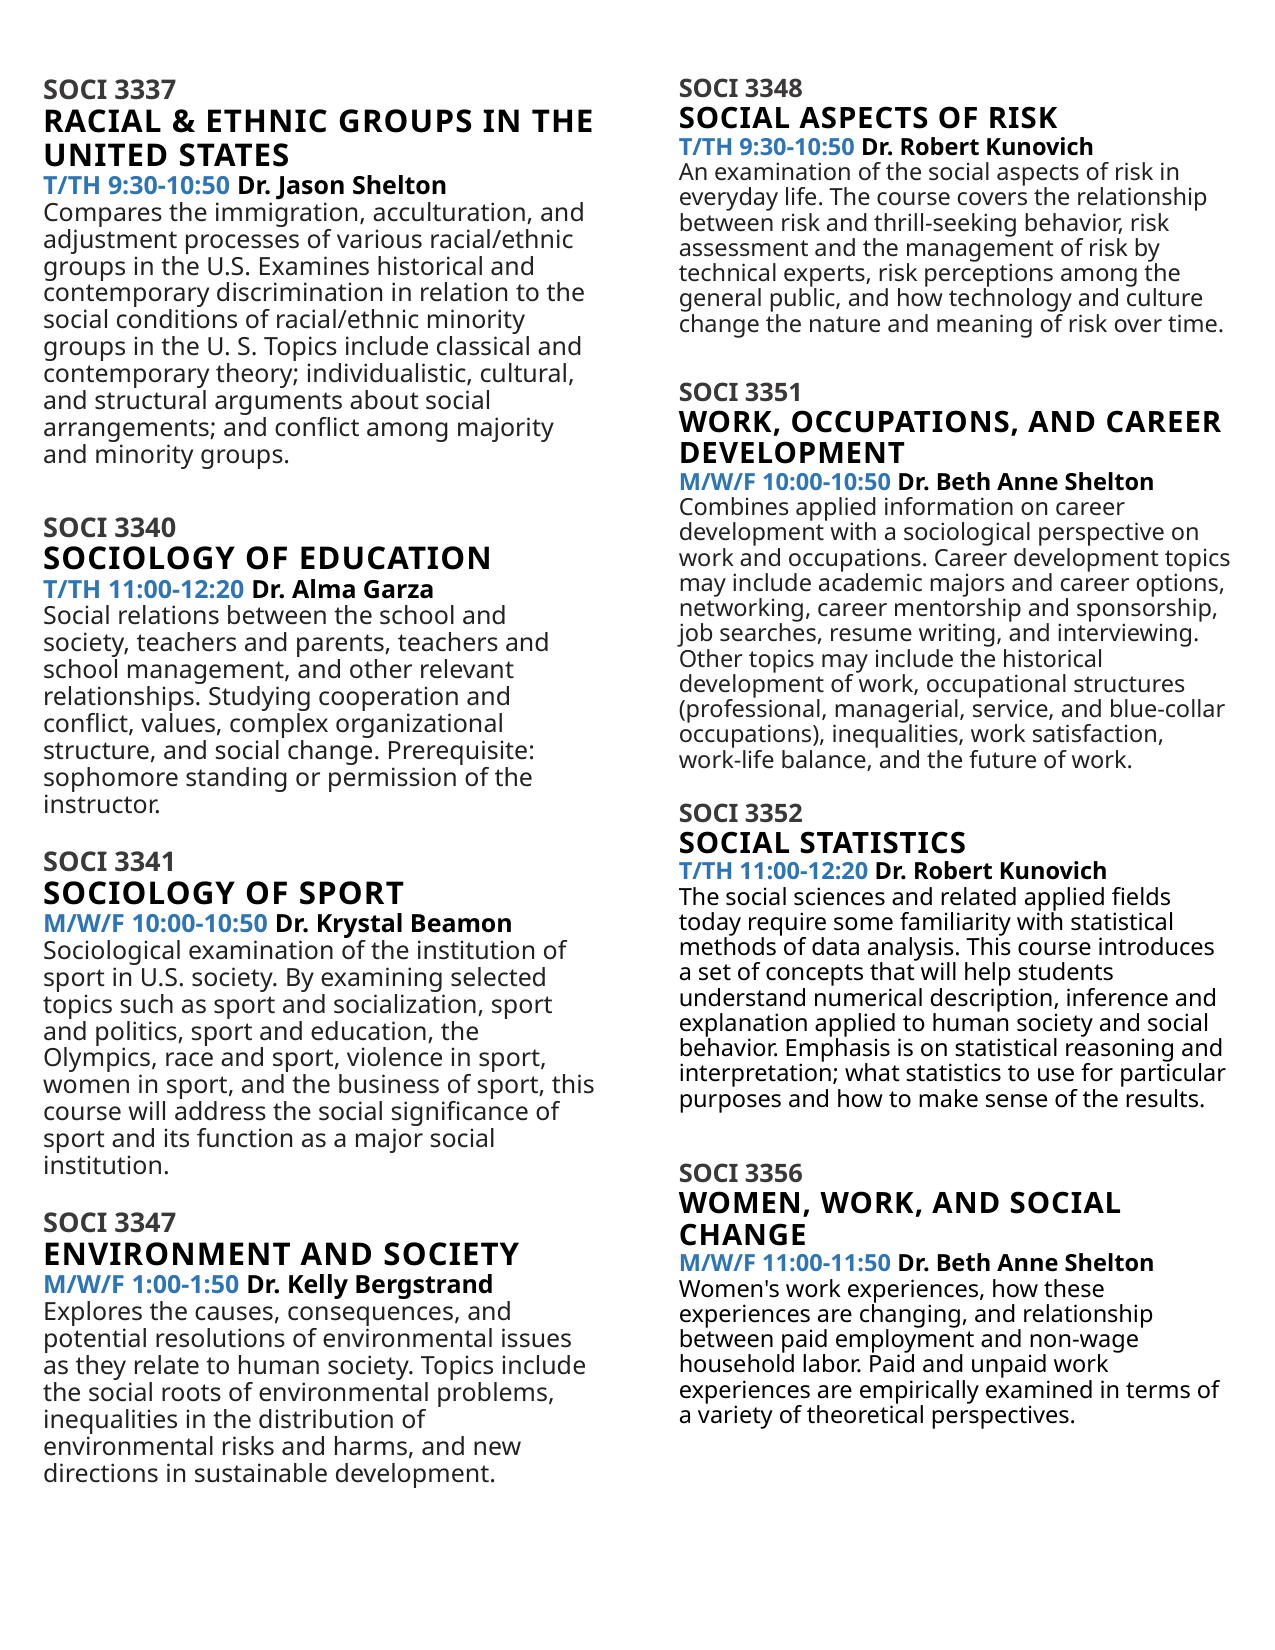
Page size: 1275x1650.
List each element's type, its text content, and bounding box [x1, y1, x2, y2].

text_box SOCI 3348 SOCIAL ASPECTS OF RISK T/TH 9:30-10:50 Dr. Robert Kunovich An examination of the social aspects of risk in everyday life. The course covers the relationship between risk and thrill-seeking behavior, risk assessment and the management of risk by technical experts, risk perceptions among the general public, and how technology and culture change the nature and meaning of risk over time. SOCI 3351 WORK, OCCUPATIONS, AND CAREER DEVELOPMENT M/W/F 10:00-10:50 Dr. Beth Anne Shelton Combines applied information on career development with a sociological perspective on work and occupations. Career development topics may include academic majors and career options, networking, career mentorship and sponsorship, job searches, resume writing, and interviewing. Other topics may include the historical development of work, occupational structures (professional, managerial, service, and blue-collar occupations), inequalities, work satisfaction, work-life balance, and the future of work. SOCI 3352 SOCIAL STATISTICS T/TH 11:00-12:20 Dr. Robert Kunovich The social sciences and related applied fields today require some familiarity with statistical methods of data analysis. This course introduces a set of concepts that will help students understand numerical description, inference and explanation applied to human society and social behavior. Emphasis is on statistical reasoning and interpretation; what statistics to use for particular purposes and how to make sense of the results. SOCI 3356 WOMEN, WORK, AND SOCIAL CHANGE M/W/F 11:00-11:50 Dr. Beth Anne Shelton Women's work experiences, how these experiences are changing, and relationship between paid employment and non-wage household labor. Paid and unpaid work experiences are empirically examined in terms of a variety of theoretical perspectives. [663, 68, 1247, 1611]
text_box SOCI 3337 RACIAL & ETHNIC GROUPS IN THE UNITED STATES T/TH 9:30-10:50 Dr. Jason Shelton Compares the immigration, acculturation, and adjustment processes of various racial/ethnic groups in the U.S. Examines historical and contemporary discrimination in relation to the social conditions of racial/ethnic minority groups in the U. S. Topics include classical and contemporary theory; individualistic, cultural, and structural arguments about social arrangements; and conflict among majority and minority groups. SOCI 3340 SOCIOLOGY OF EDUCATION T/TH 11:00-12:20 Dr. Alma Garza Social relations between the school and society, teachers and parents, teachers and school management, and other relevant relationships. Studying cooperation and conflict, values, complex organizational structure, and social change. Prerequisite: sophomore standing or permission of the instructor. SOCI 3341 SOCIOLOGY OF SPORT M/W/F 10:00-10:50 Dr. Krystal Beamon Sociological examination of the institution of sport in U.S. society. By examining selected topics such as sport and socialization, sport and politics, sport and education, the Olympics, race and sport, violence in sport, women in sport, and the business of sport, this course will address the social significance of sport and its function as a major social institution. SOCI 3347 ENVIRONMENT AND SOCIETY M/W/F 1:00-1:50 Dr. Kelly Bergstrand Explores the causes, consequences, and potential resolutions of environmental issues as they relate to human society. Topics include the social roots of environmental problems, inequalities in the distribution of environmental risks and harms, and new directions in sustainable development. [28, 68, 612, 1533]
